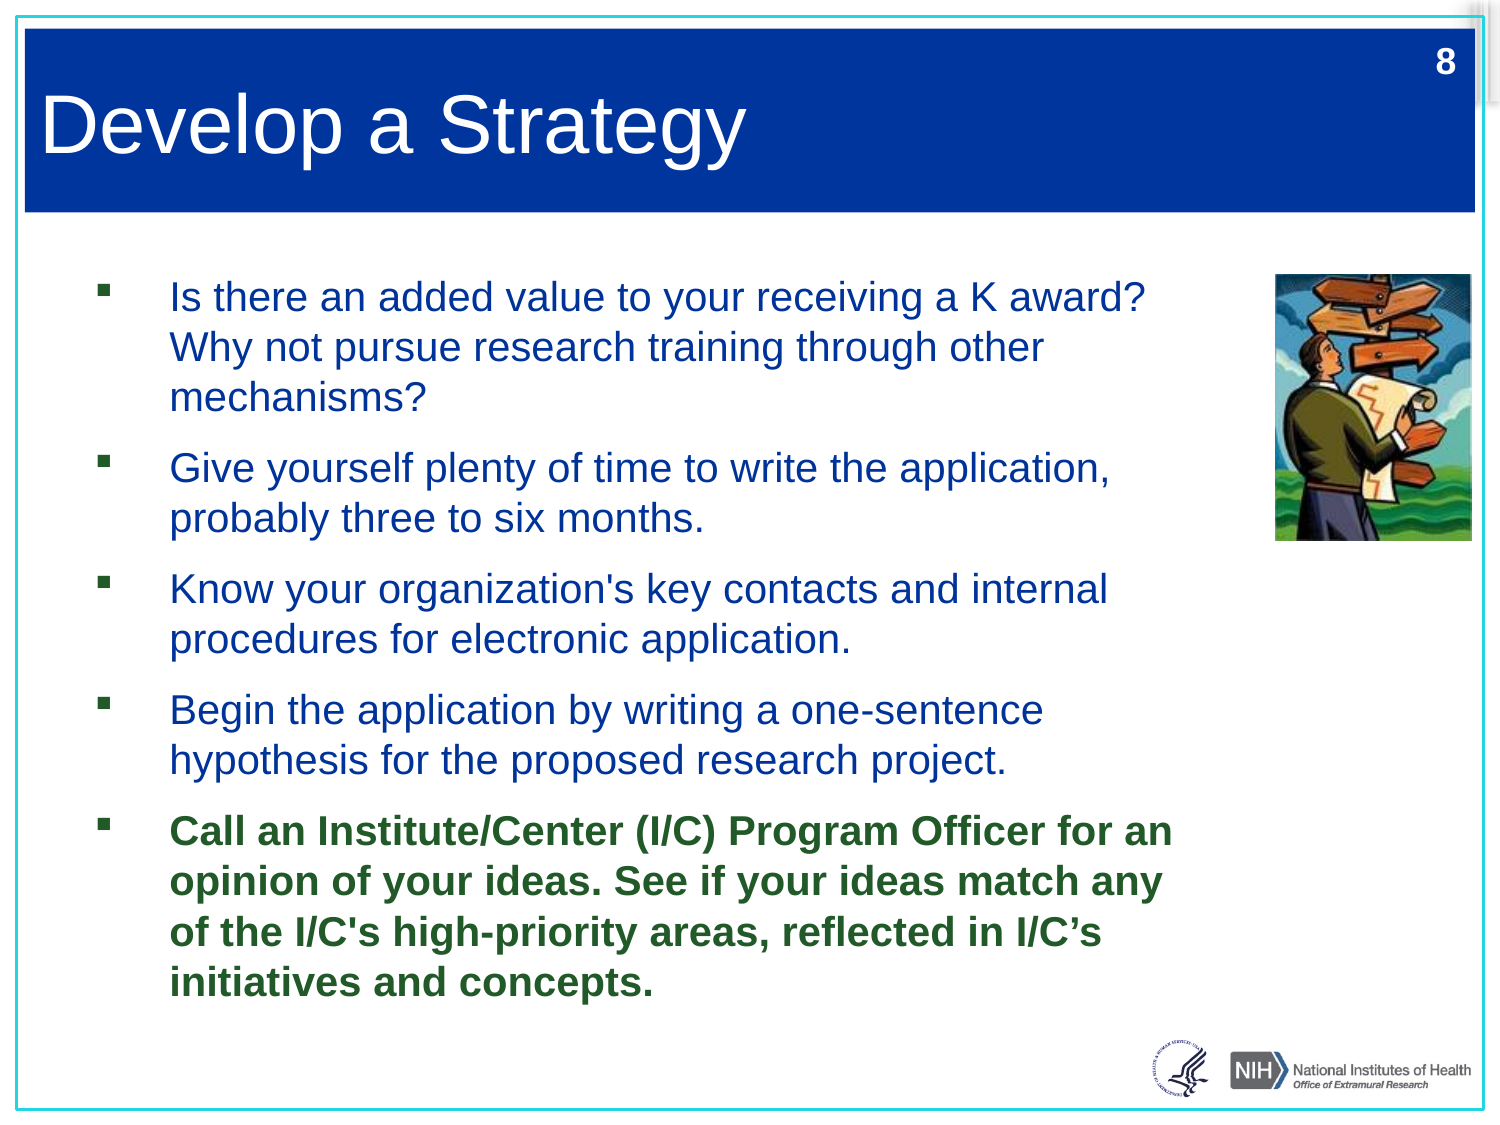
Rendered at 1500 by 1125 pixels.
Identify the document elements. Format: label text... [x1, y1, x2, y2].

slide_number 8 [1385, 29, 1472, 89]
picture [1274, 274, 1473, 541]
picture [1224, 1043, 1475, 1094]
list Is there an added value to your receiving a K award? Why not pursue research training through other mechanisms? Give yourself plenty of time to write the application, probably three to six months. Know your organization's key contacts and internal procedures for electronic application. Begin the application by writing a one-sentence hypothesis for the proposed research project. Call an Institute/Center (I/C) Program Officer for an opinion of your ideas. See if your ideas match any of the I/C's high-priority areas, reflected in I/C’s initiatives and concepts. [79, 262, 1220, 1063]
text_box Develop a Strategy [24, 28, 1475, 213]
